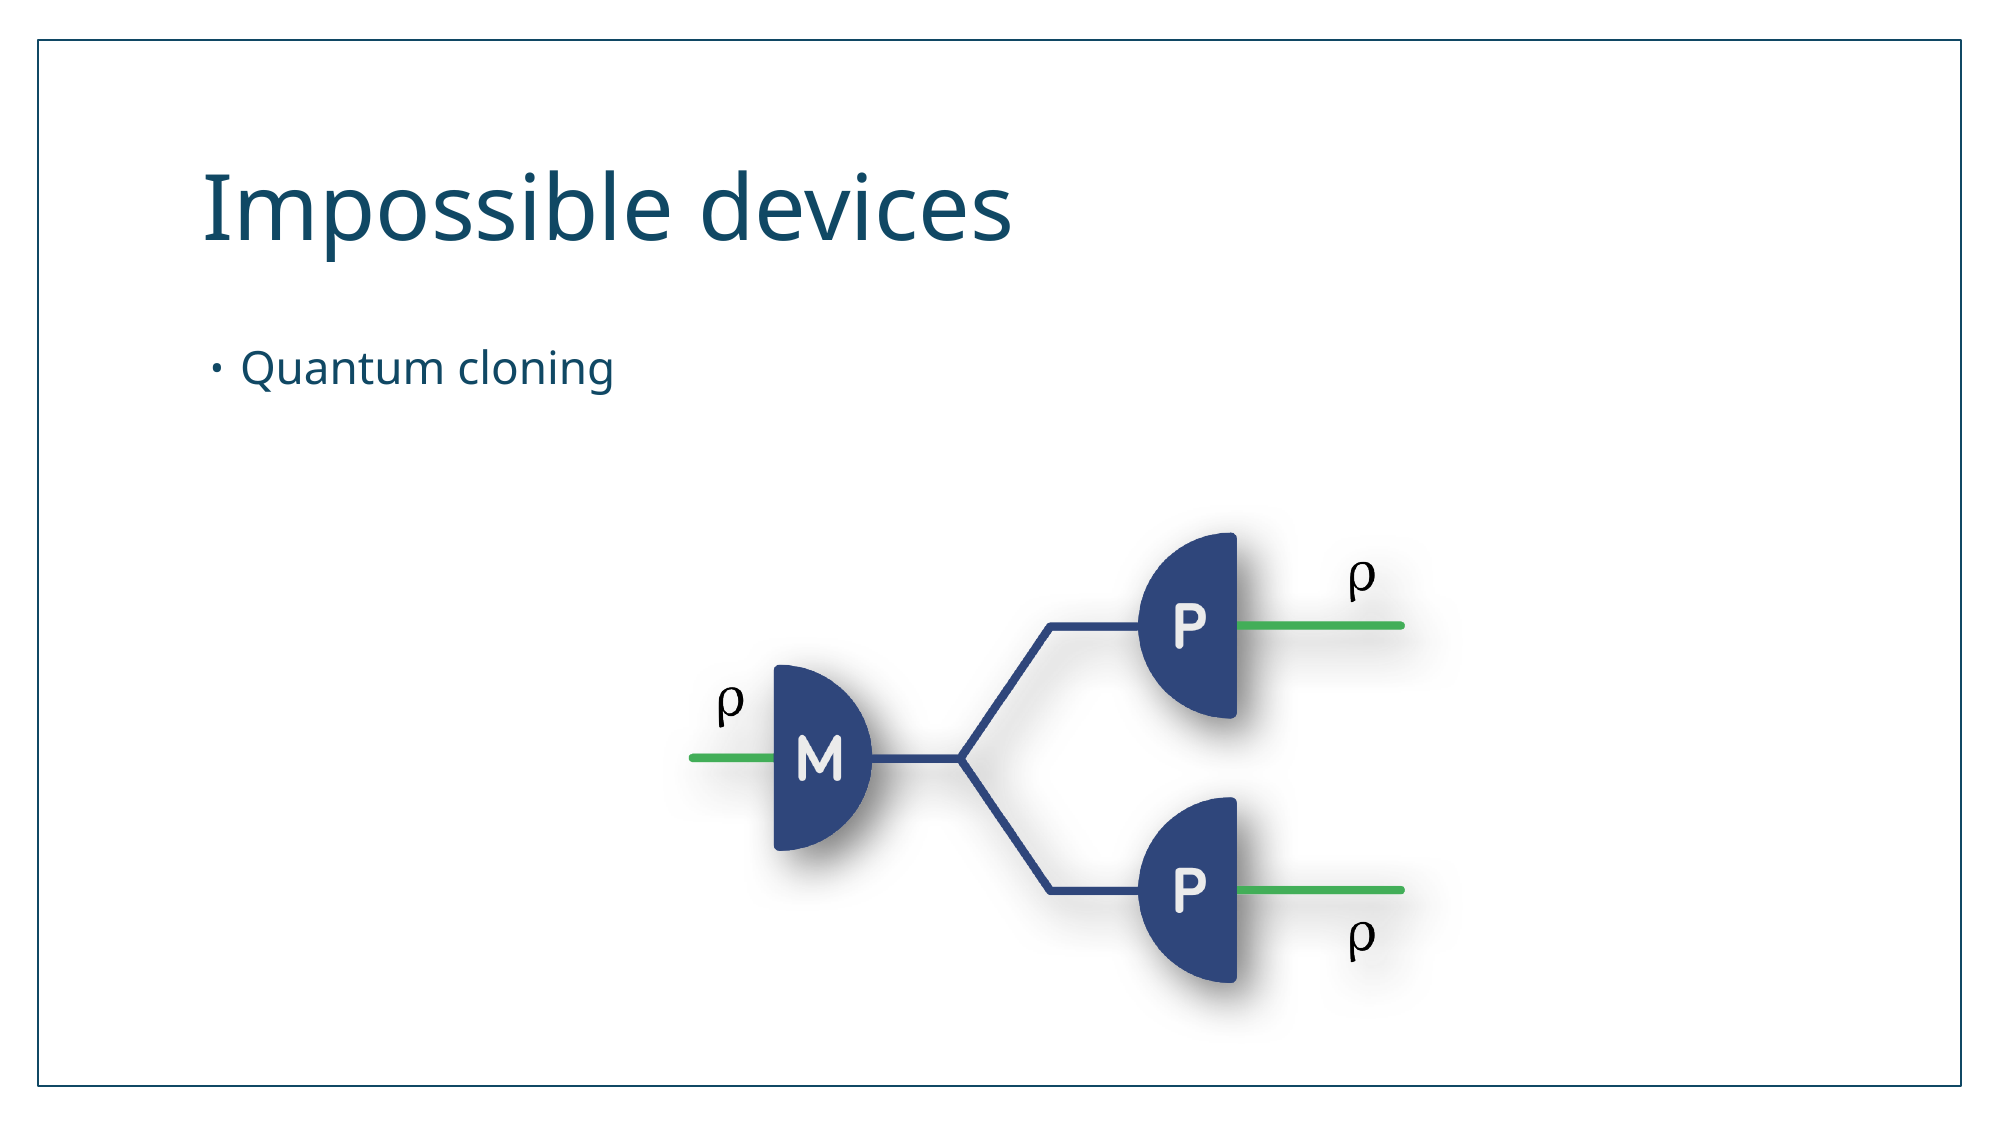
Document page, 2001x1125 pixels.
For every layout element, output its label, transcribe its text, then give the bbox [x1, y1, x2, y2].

list Quantum cloning [187, 337, 1808, 1000]
title Impossible devices [187, 99, 1808, 323]
picture [631, 490, 1461, 1025]
